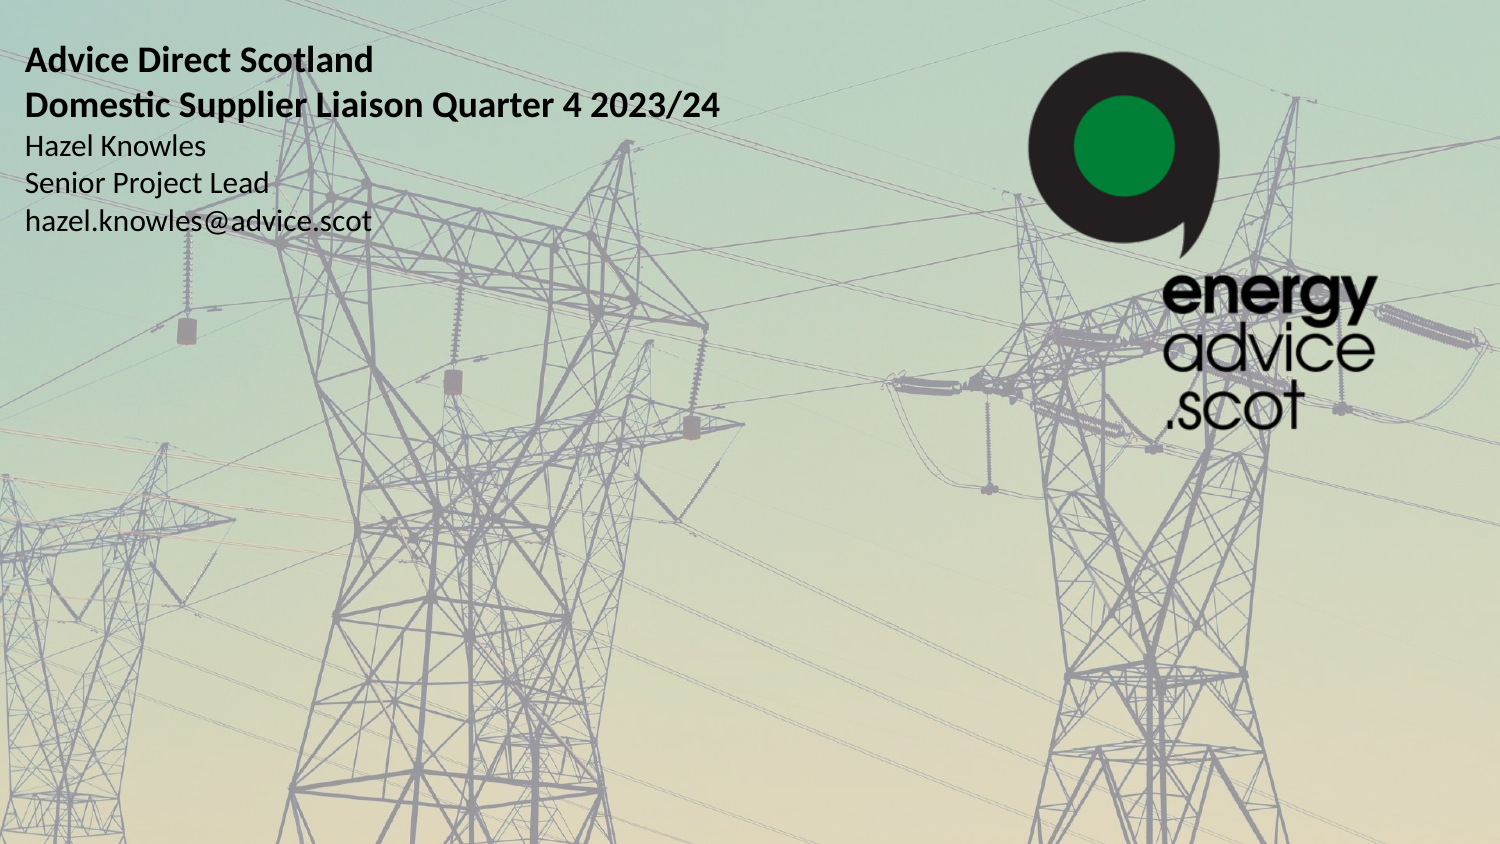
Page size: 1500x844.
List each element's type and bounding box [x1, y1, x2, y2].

list [0, 0, 1500, 844]
picture [971, 0, 1500, 529]
